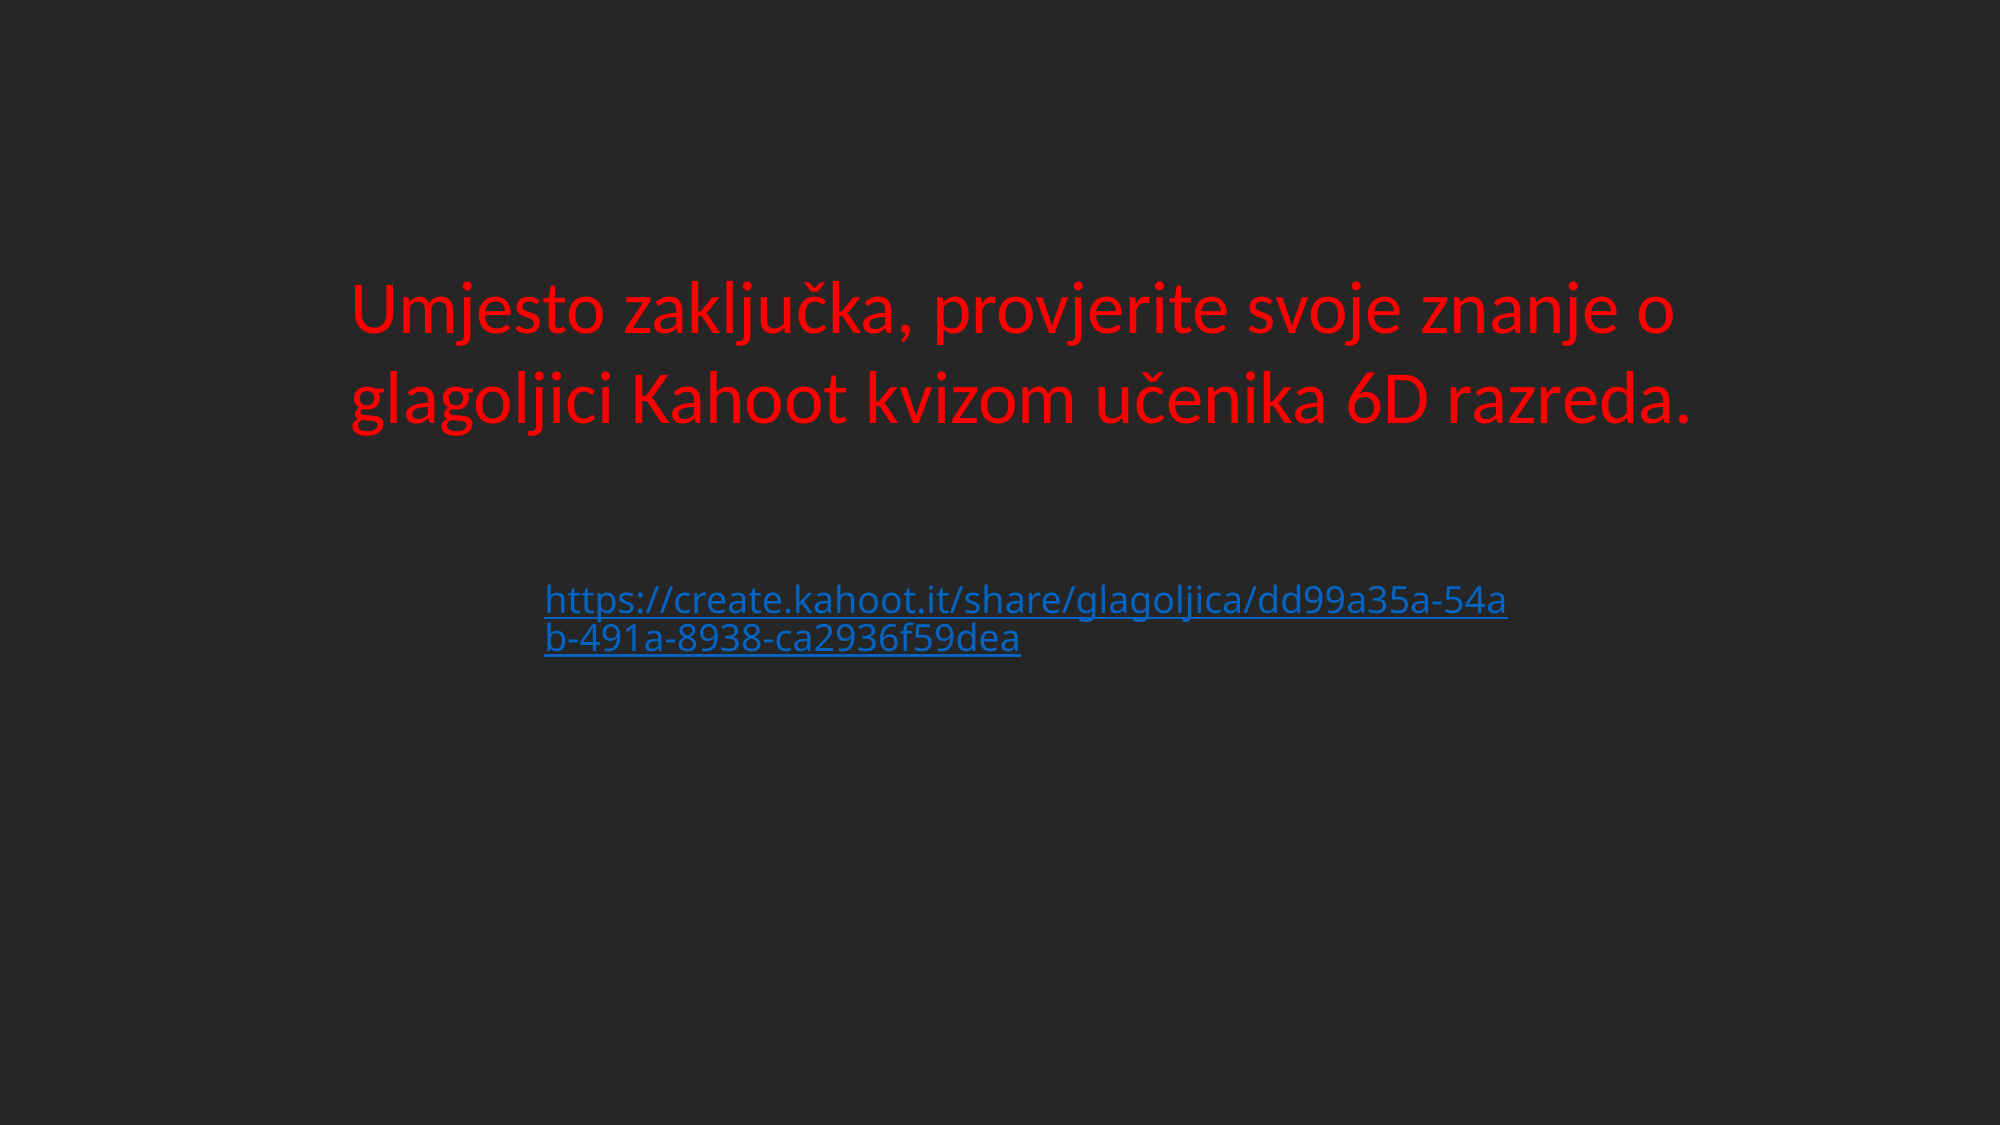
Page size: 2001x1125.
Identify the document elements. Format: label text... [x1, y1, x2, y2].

text_box https://create.kahoot.it/share/glagoljica/dd99a35a-54ab-491a-8938-ca2936f59dea [529, 568, 1530, 635]
text_box Umjesto zaključka, provjerite svoje znanje o glagoljici Kahoot kvizom učenika 6D razreda. [335, 251, 1800, 446]
